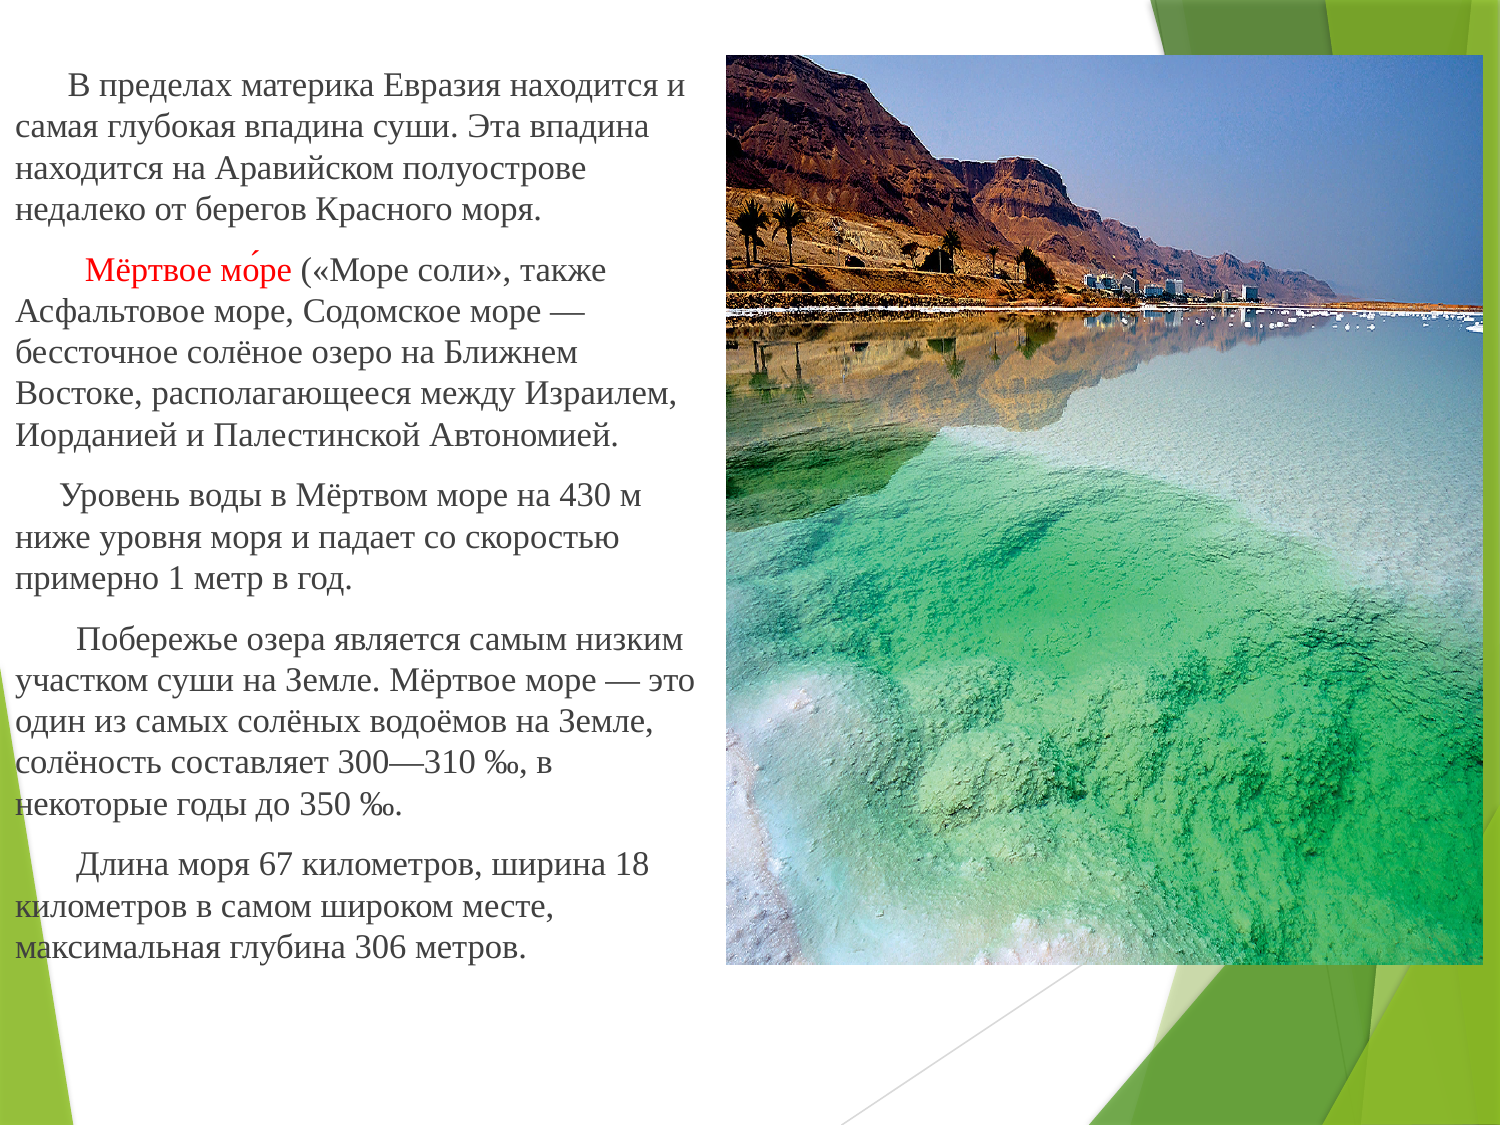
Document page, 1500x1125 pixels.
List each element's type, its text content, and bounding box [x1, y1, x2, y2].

picture [229, 54, 1483, 965]
list В пределах материка Евразия находится и самая глубокая впадина суши. Эта впадина находится на Аравийском полуострове недалеко от берегов Красного моря. Мёртвое мо́ре («Море соли», также Асфальтовое море, Содомское море — бессточное солёное озеро на Ближнем Востоке, располагающееся между Израилем, Иорданией и Палестинской Автономией. Уровень воды в Мёртвом море на 430 м ниже уровня моря и падает со скоростью примерно 1 метр в год. Побережье озера является самым низким участком суши на Земле. Мёртвое море — это один из самых солёных водоёмов на Земле, солёность составляет 300—310 ‰, в некоторые годы до 350 ‰. Длина моря 67 километров, ширина 18 километров в самом широком месте, максимальная глубина 306 метров. [0, 54, 727, 992]
